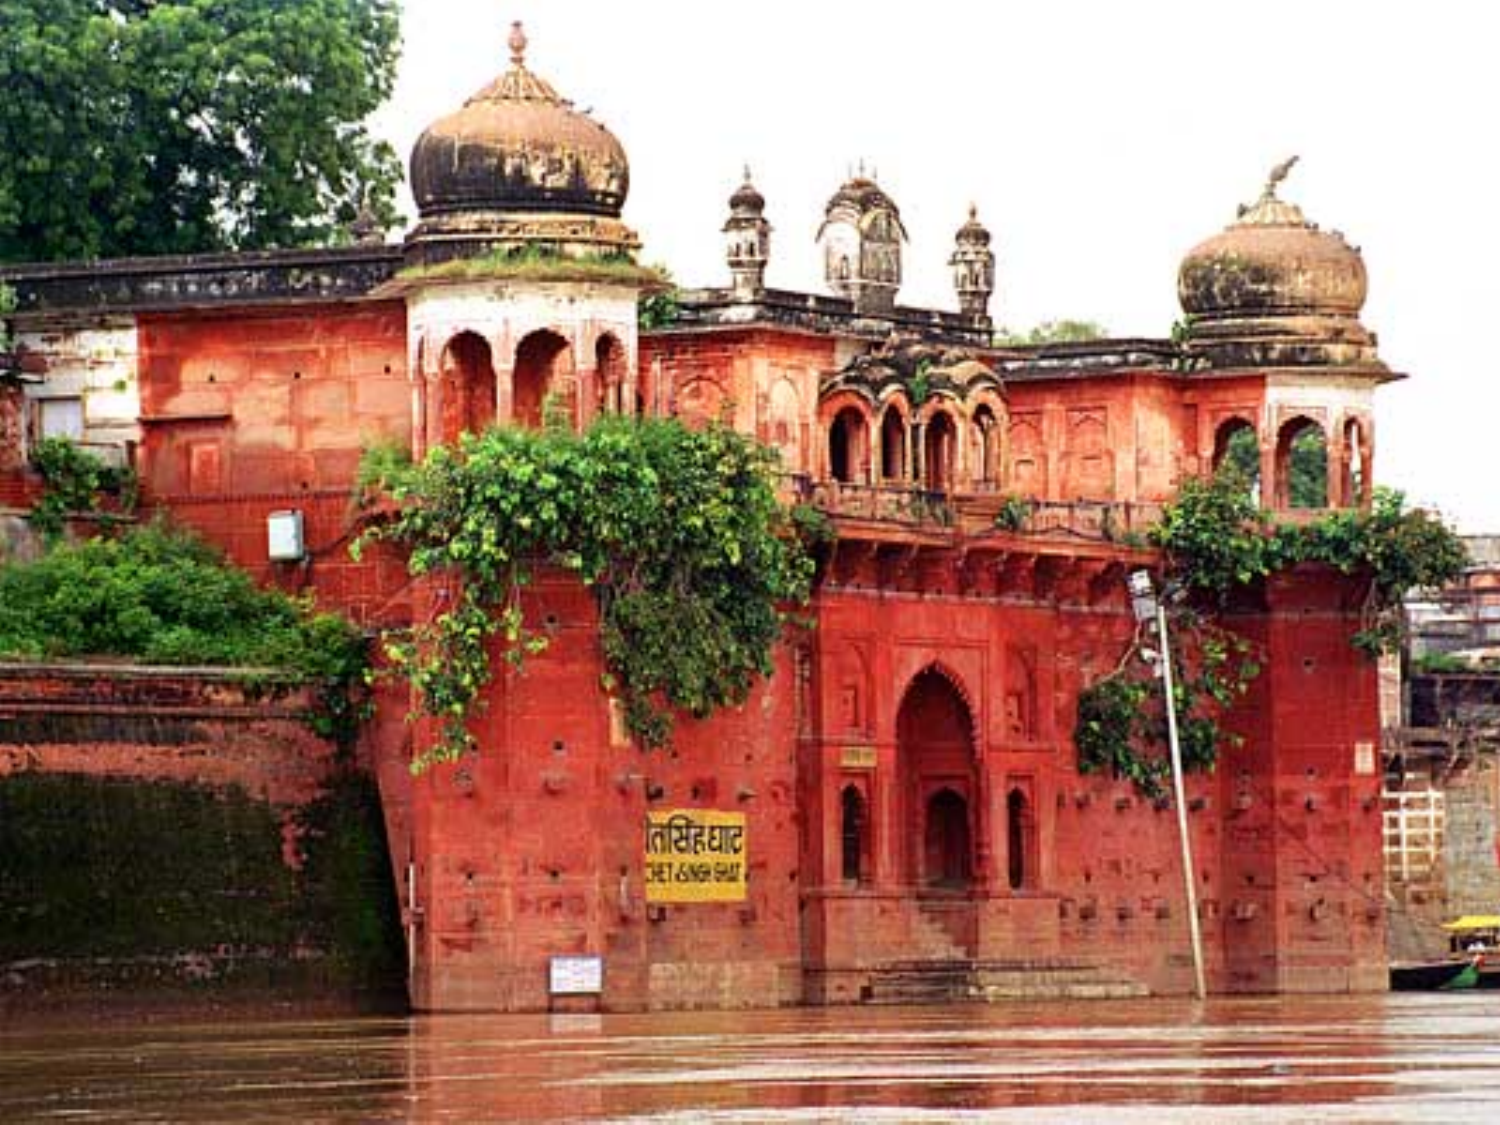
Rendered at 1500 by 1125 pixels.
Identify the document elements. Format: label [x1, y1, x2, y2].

list [0, 0, 1500, 1125]
